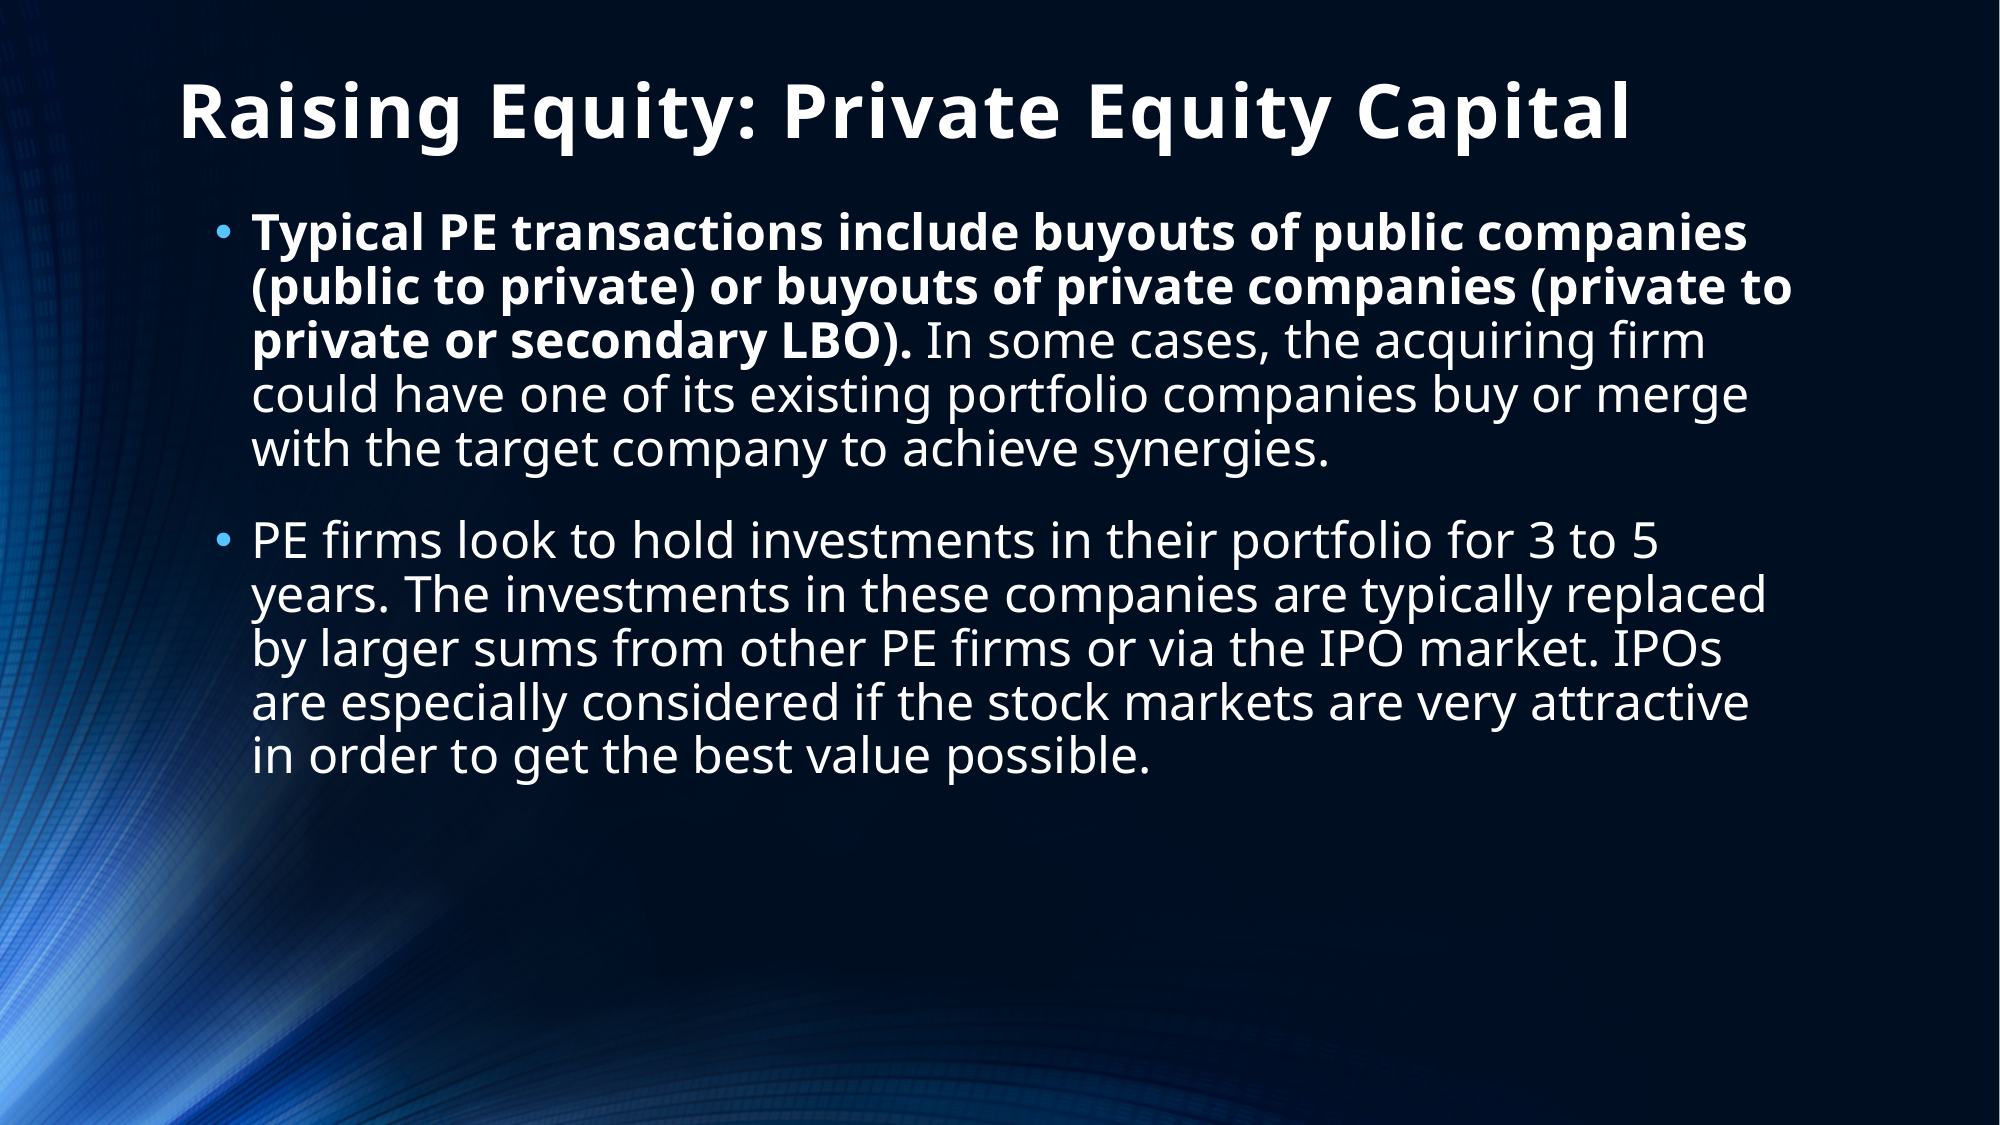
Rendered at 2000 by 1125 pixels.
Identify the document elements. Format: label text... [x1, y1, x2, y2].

picture [0, 0, 2000, 1125]
title Raising Equity: Private Equity Capital [162, 37, 1663, 163]
list Typical PE transactions include buyouts of public companies (public to private) or buyouts of private companies (private to private or secondary LBO). In some cases, the acquiring firm could have one of its existing portfolio companies buy or merge with the target company to achieve synergies. PE firms look to hold investments in their portfolio for 3 to 5 years. The investments in these companies are typically replaced by larger sums from other PE firms or via the IPO market. IPOs are especially considered if the stock markets are very attractive in order to get the best value possible. [199, 200, 1813, 988]
